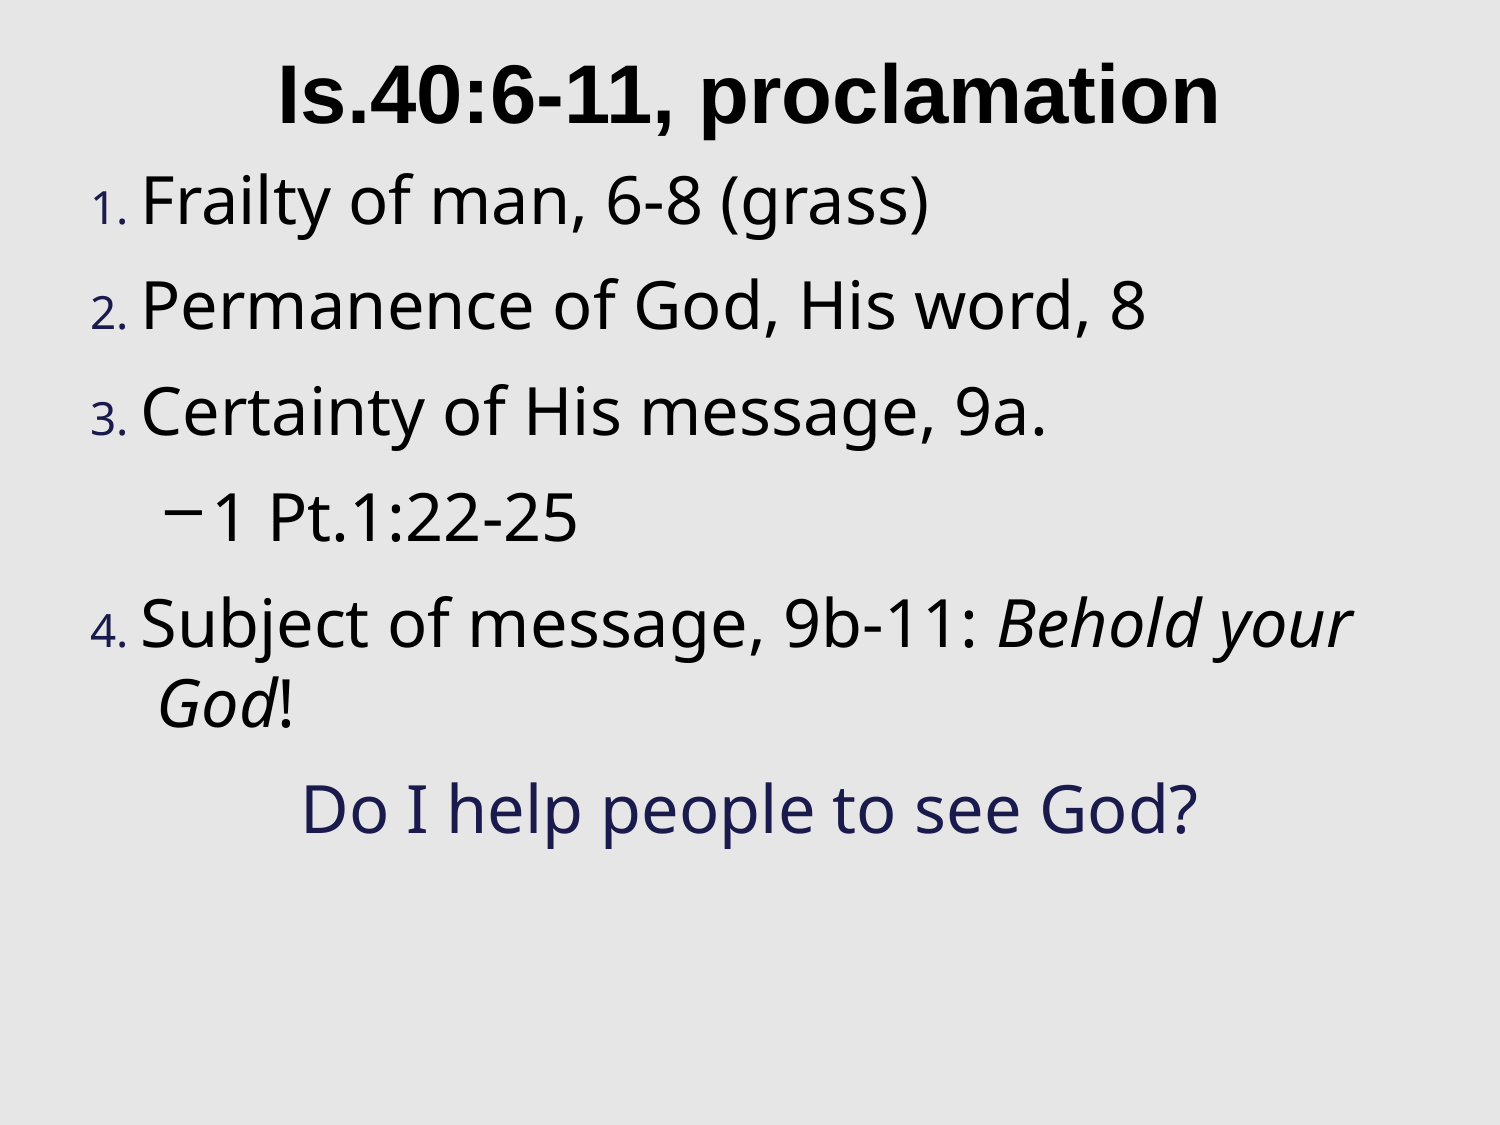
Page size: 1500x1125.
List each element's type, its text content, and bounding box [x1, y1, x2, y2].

title Is.40:6-11, proclamation [75, 24, 1425, 149]
list 1. Frailty of man, 6-8 (grass) 2. Permanence of God, His word, 8 3. Certainty of His message, 9a. 1 Pt.1:22-25 4. Subject of message, 9b-11: Behold your God! Do I help people to see God? [75, 149, 1425, 1063]
